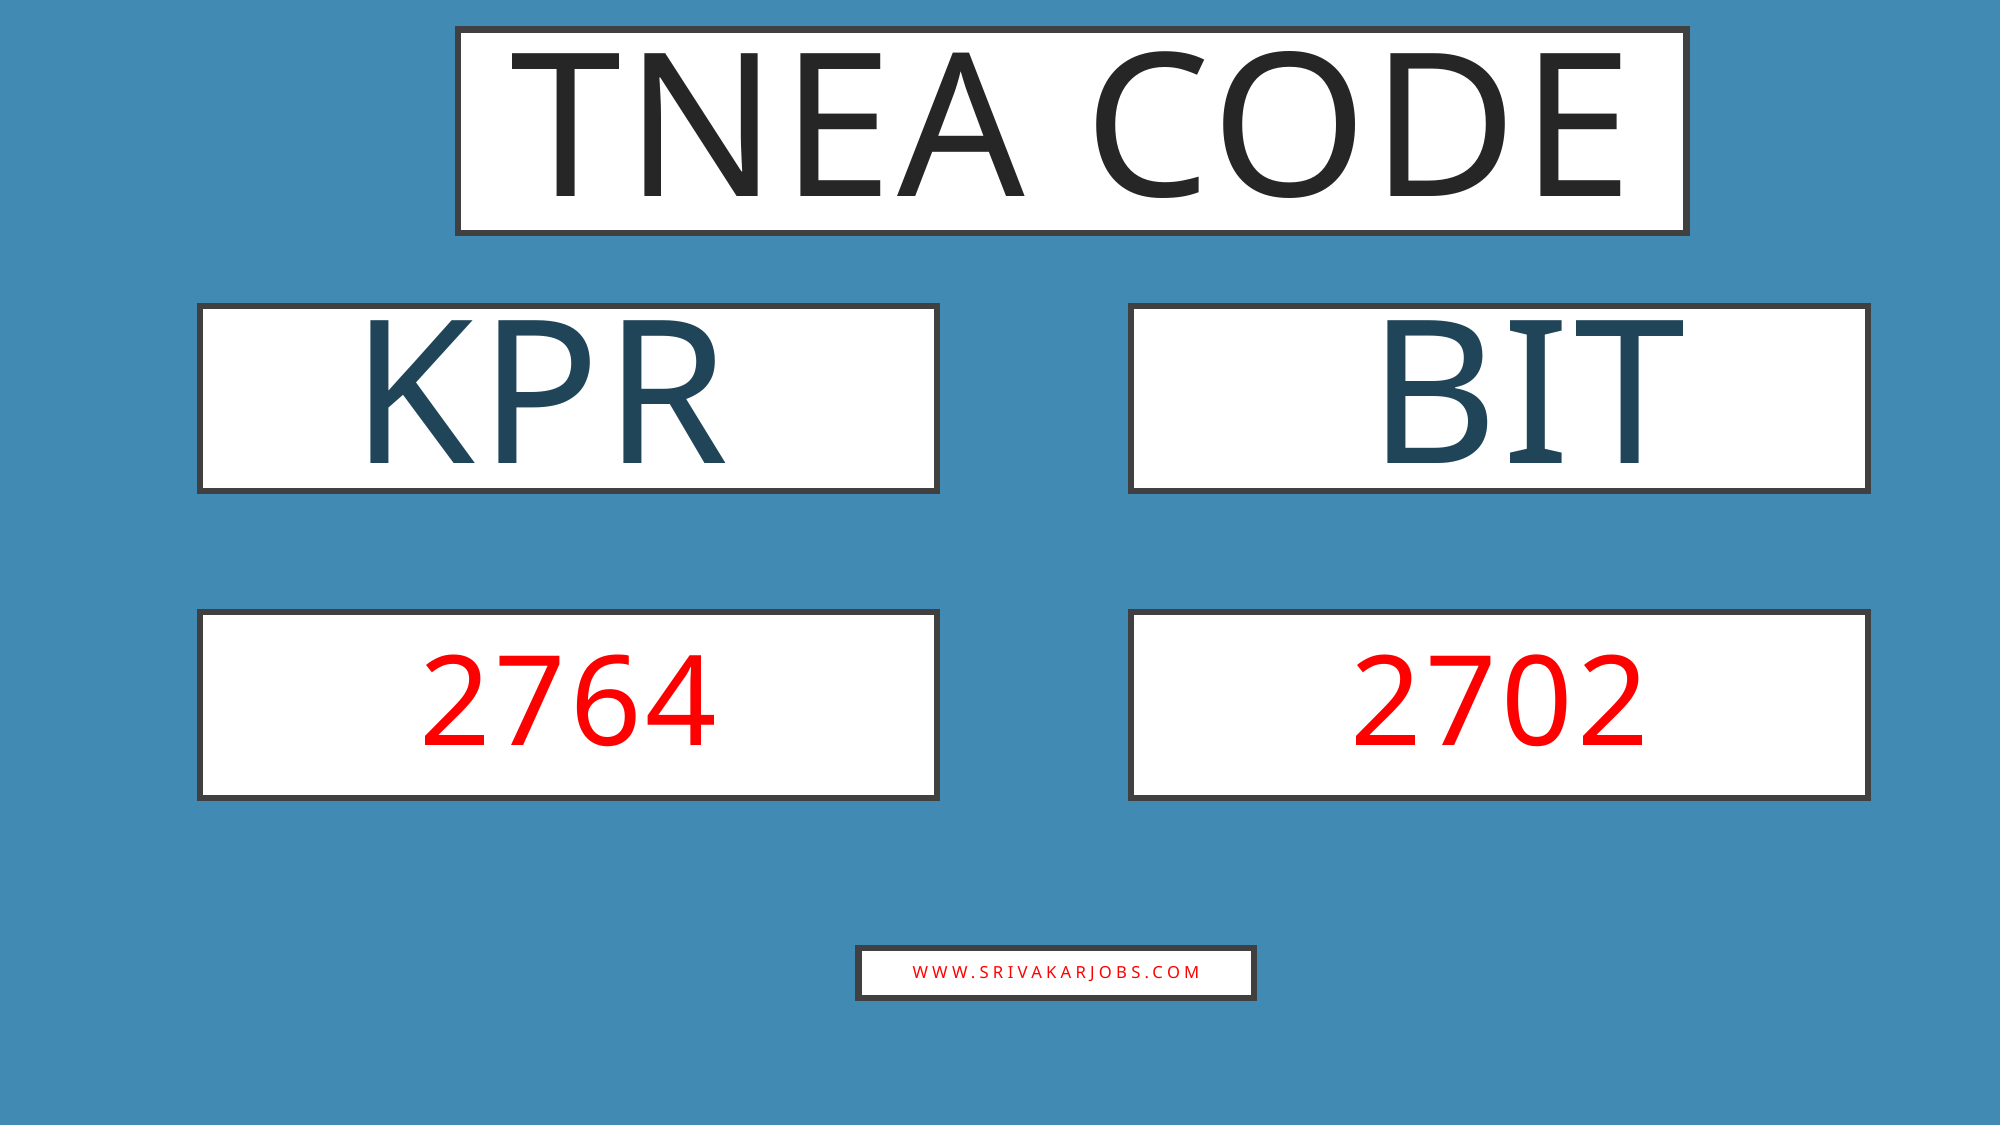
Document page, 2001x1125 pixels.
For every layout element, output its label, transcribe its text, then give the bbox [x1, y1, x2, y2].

text_box 2764 [199, 612, 938, 798]
title kpr [197, 303, 940, 494]
text_box Tnea code [458, 29, 1687, 233]
text_box www.srivakarjobs.com [858, 947, 1255, 998]
text_box 2702 [1130, 612, 1869, 798]
text_box bit [1130, 305, 1869, 492]
